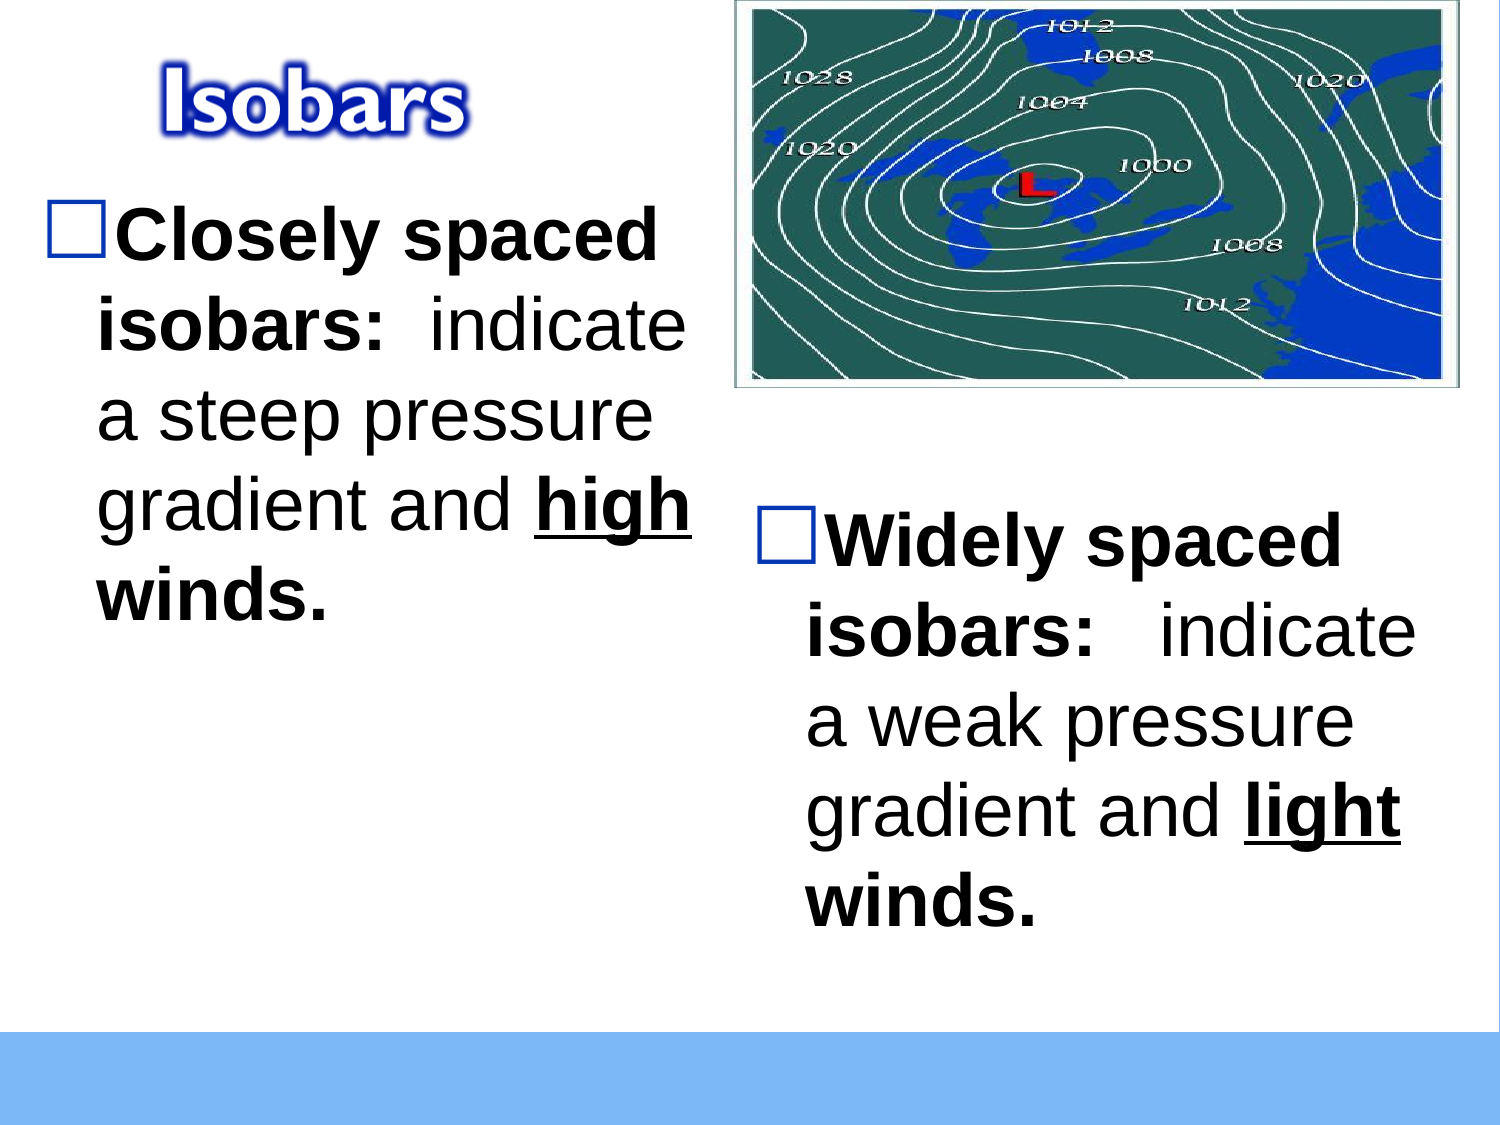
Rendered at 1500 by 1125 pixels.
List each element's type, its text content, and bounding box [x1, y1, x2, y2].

text_box Widely spaced isobars: indicate a weak pressure gradient and light winds. [734, 400, 1473, 1034]
picture [0, 0, 1499, 1032]
list Closely spaced isobars: indicate a steep pressure gradient and high winds. [25, 177, 735, 879]
